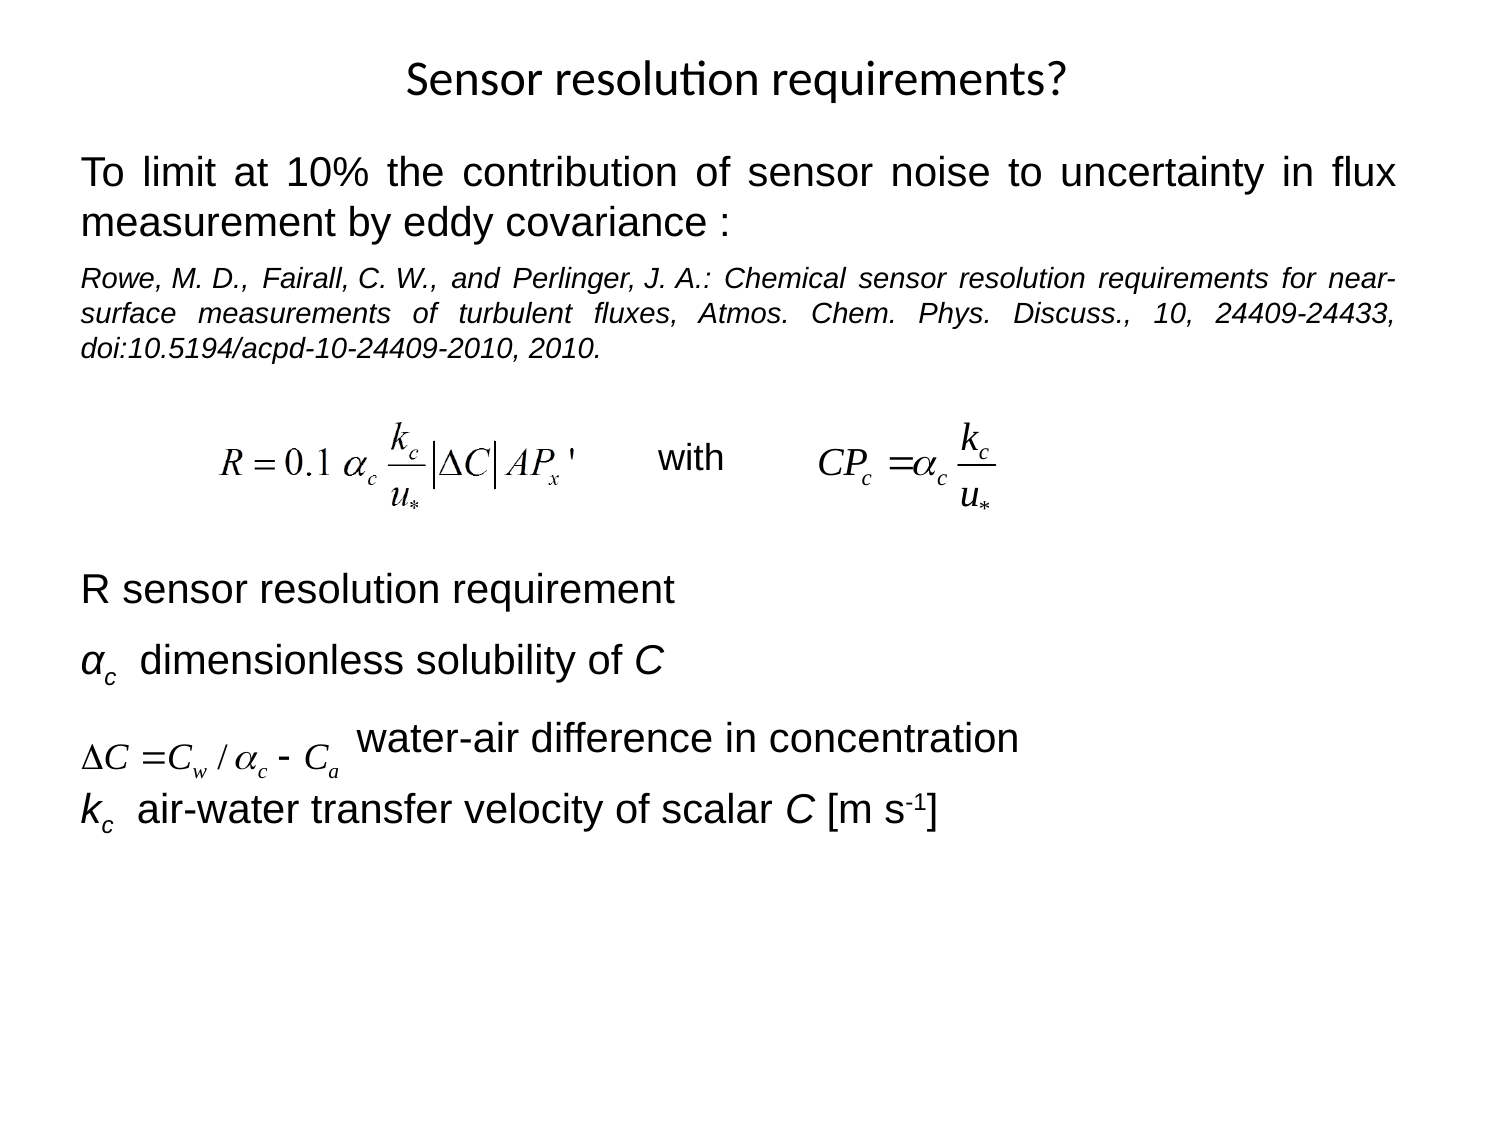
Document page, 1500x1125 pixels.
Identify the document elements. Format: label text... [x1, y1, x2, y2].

picture [212, 412, 584, 526]
picture [74, 731, 346, 788]
text_box Sensor resolution requirements? [99, 37, 1375, 113]
picture [812, 412, 1006, 526]
text_box To limit at 10% the contribution of sensor noise to uncertainty in flux measurement by eddy covariance : Rowe, M. D., Fairall, C. W., and Perlinger, J. A.: Chemical sensor resolution requirements for near-surface measurements of turbulent fluxes, Atmos. Chem. Phys. Discuss., 10, 24409-24433, doi:10.5194/acpd-10-24409-2010, 2010. with R sensor resolution requirement αc dimensionless solubility of C water-air difference in concentration kc air-water transfer velocity of scalar C [m s-1] [37, 137, 1413, 910]
